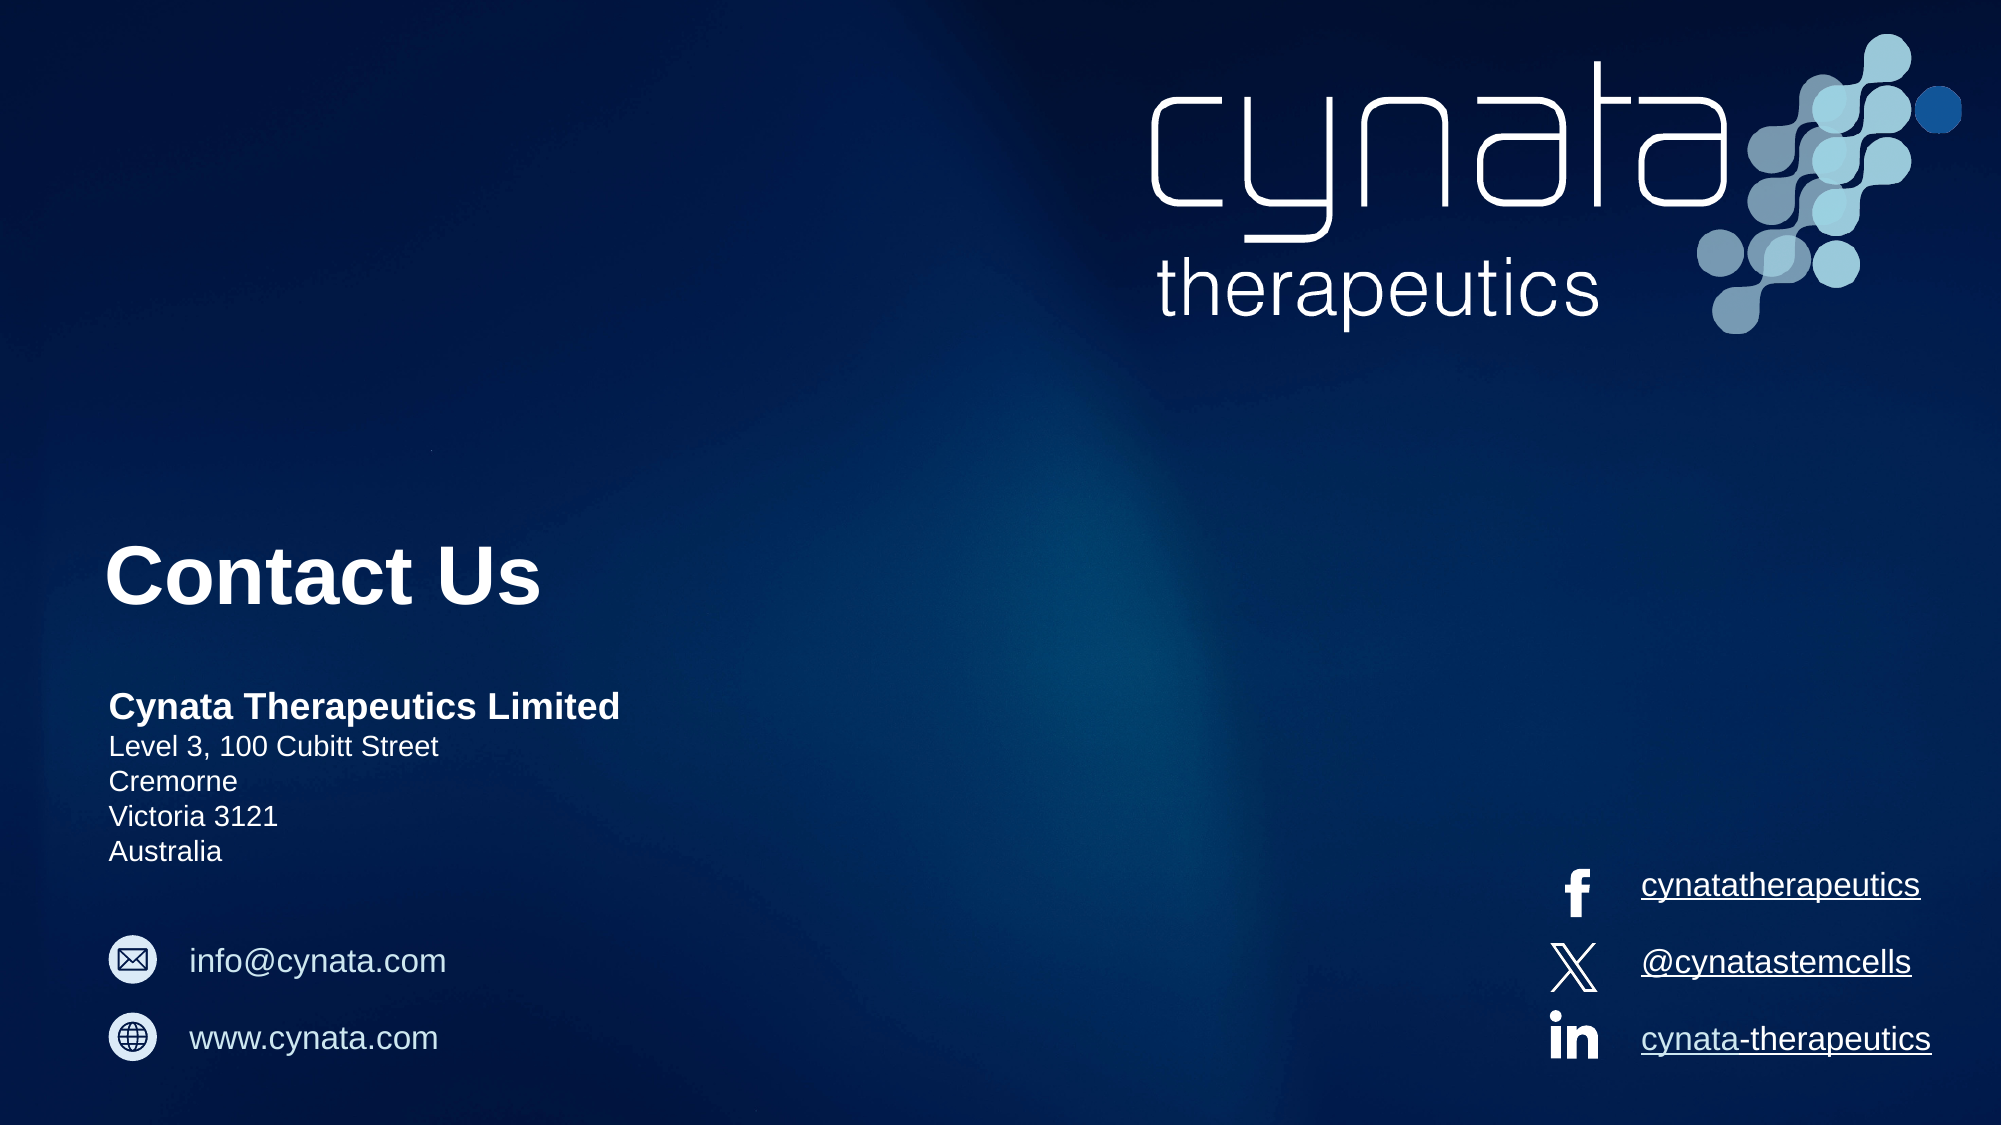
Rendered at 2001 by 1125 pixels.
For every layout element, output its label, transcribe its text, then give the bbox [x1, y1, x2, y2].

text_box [108, 624, 1045, 1067]
text_box cynatatherapeutics @cynatastemcells cynata-therapeutics [1560, 740, 2000, 1125]
text_box [1137, 34, 1962, 334]
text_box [1549, 868, 1599, 1059]
text_box Contact Us [89, 525, 804, 610]
text_box [0, 0, 2000, 1125]
